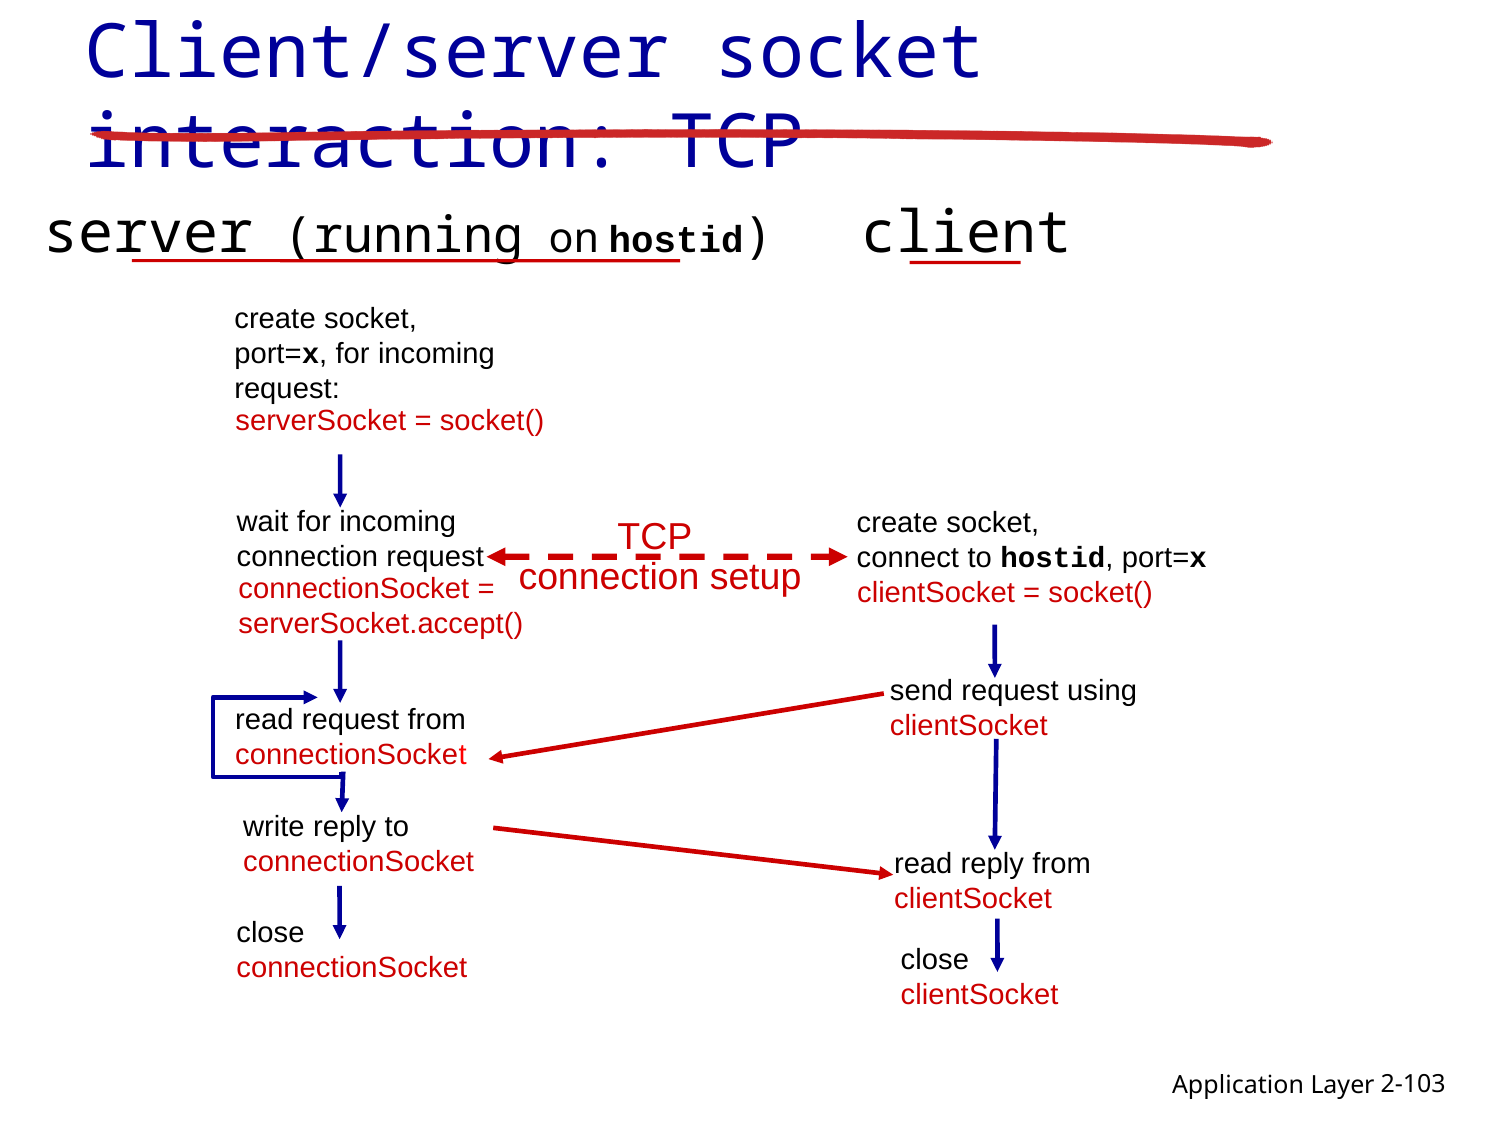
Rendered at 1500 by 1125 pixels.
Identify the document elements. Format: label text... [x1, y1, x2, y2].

text_box client [846, 186, 1087, 272]
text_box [212, 697, 1106, 1018]
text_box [219, 291, 607, 508]
footer Application Layer [914, 1060, 1391, 1109]
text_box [488, 624, 1152, 850]
text_box server (running on hostid) [28, 187, 789, 272]
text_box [842, 495, 1230, 616]
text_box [220, 640, 894, 695]
slide_number 2-103 [1365, 1059, 1477, 1106]
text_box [486, 508, 848, 606]
picture [85, 124, 1286, 154]
title Client/server socket interaction: TCP [69, 14, 1345, 171]
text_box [222, 515, 540, 639]
